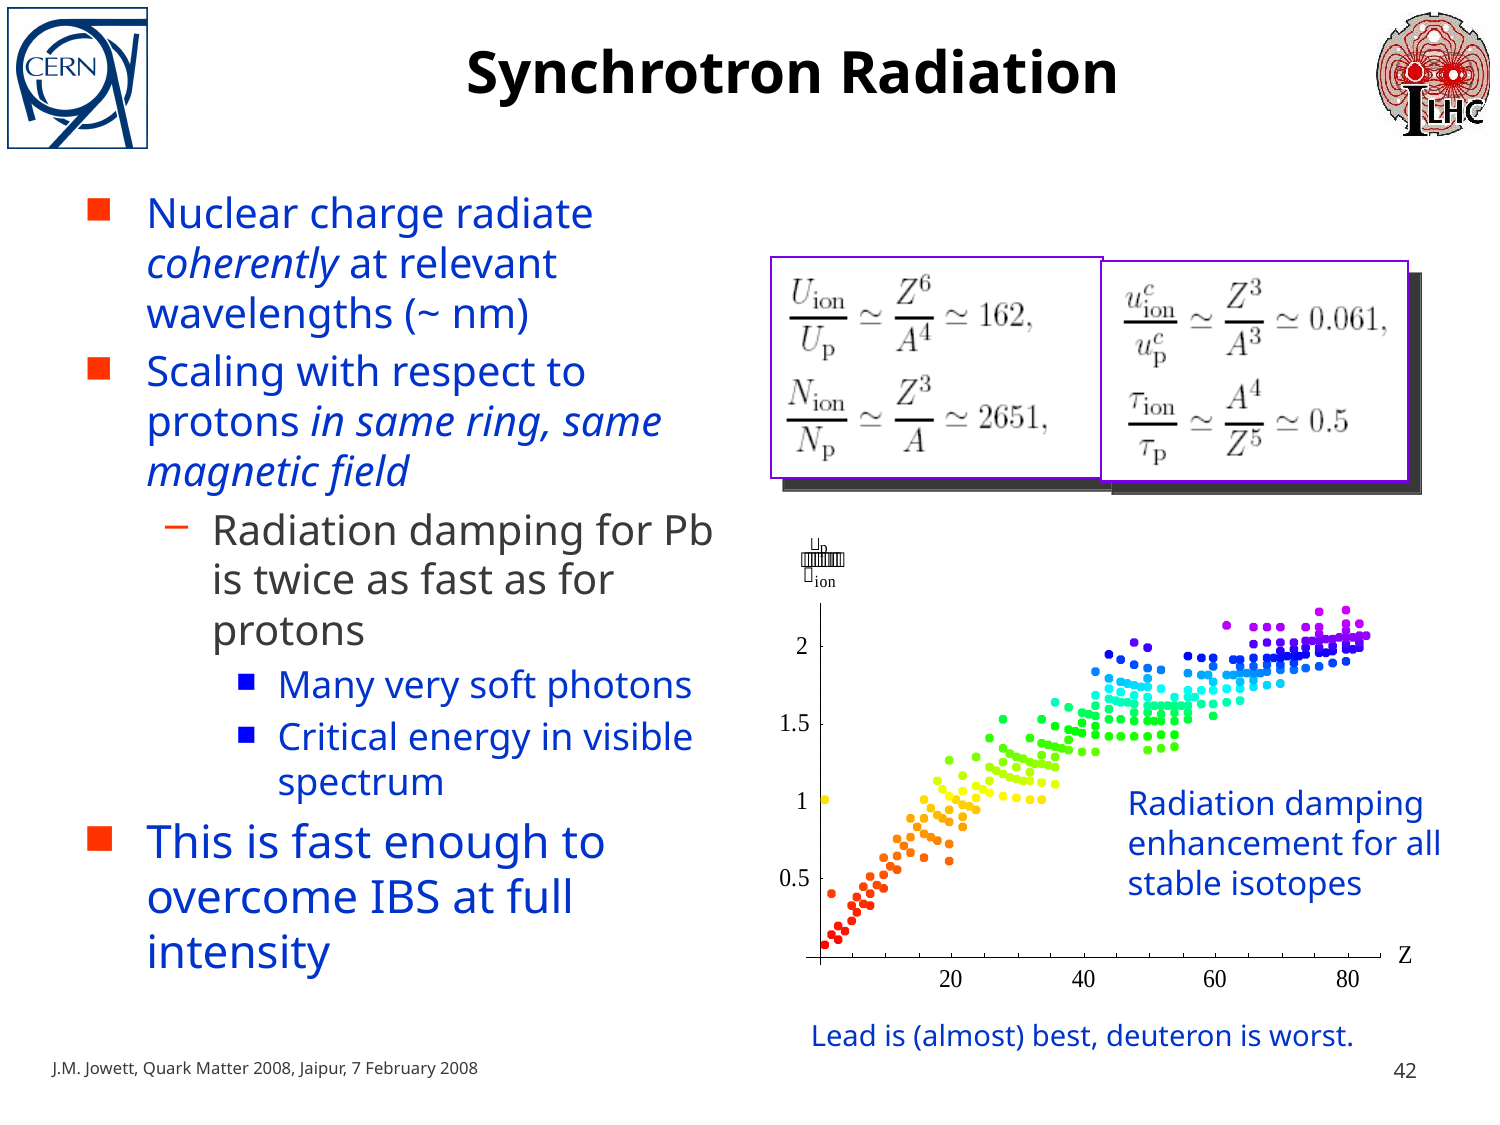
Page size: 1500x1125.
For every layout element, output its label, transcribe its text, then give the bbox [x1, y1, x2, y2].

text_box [731, 537, 1483, 997]
picture [7, 7, 148, 149]
picture [771, 257, 1408, 481]
picture [1376, 12, 1490, 138]
list Nuclear charge radiate coherently at relevant wavelengths (~ nm) Scaling with respect to protons in same ring, same magnetic field Radiation damping for Pb is twice as fast as for protons Many very soft photons Critical energy in visible spectrum This is fast enough to overcome IBS at full intensity [74, 178, 739, 1067]
slide_number 42 [1119, 1049, 1433, 1088]
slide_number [37, 1049, 751, 1088]
title Synchrotron Radiation [161, 49, 1426, 113]
text_box Lead is (almost) best, deuteron is worst. [796, 1009, 1374, 1060]
